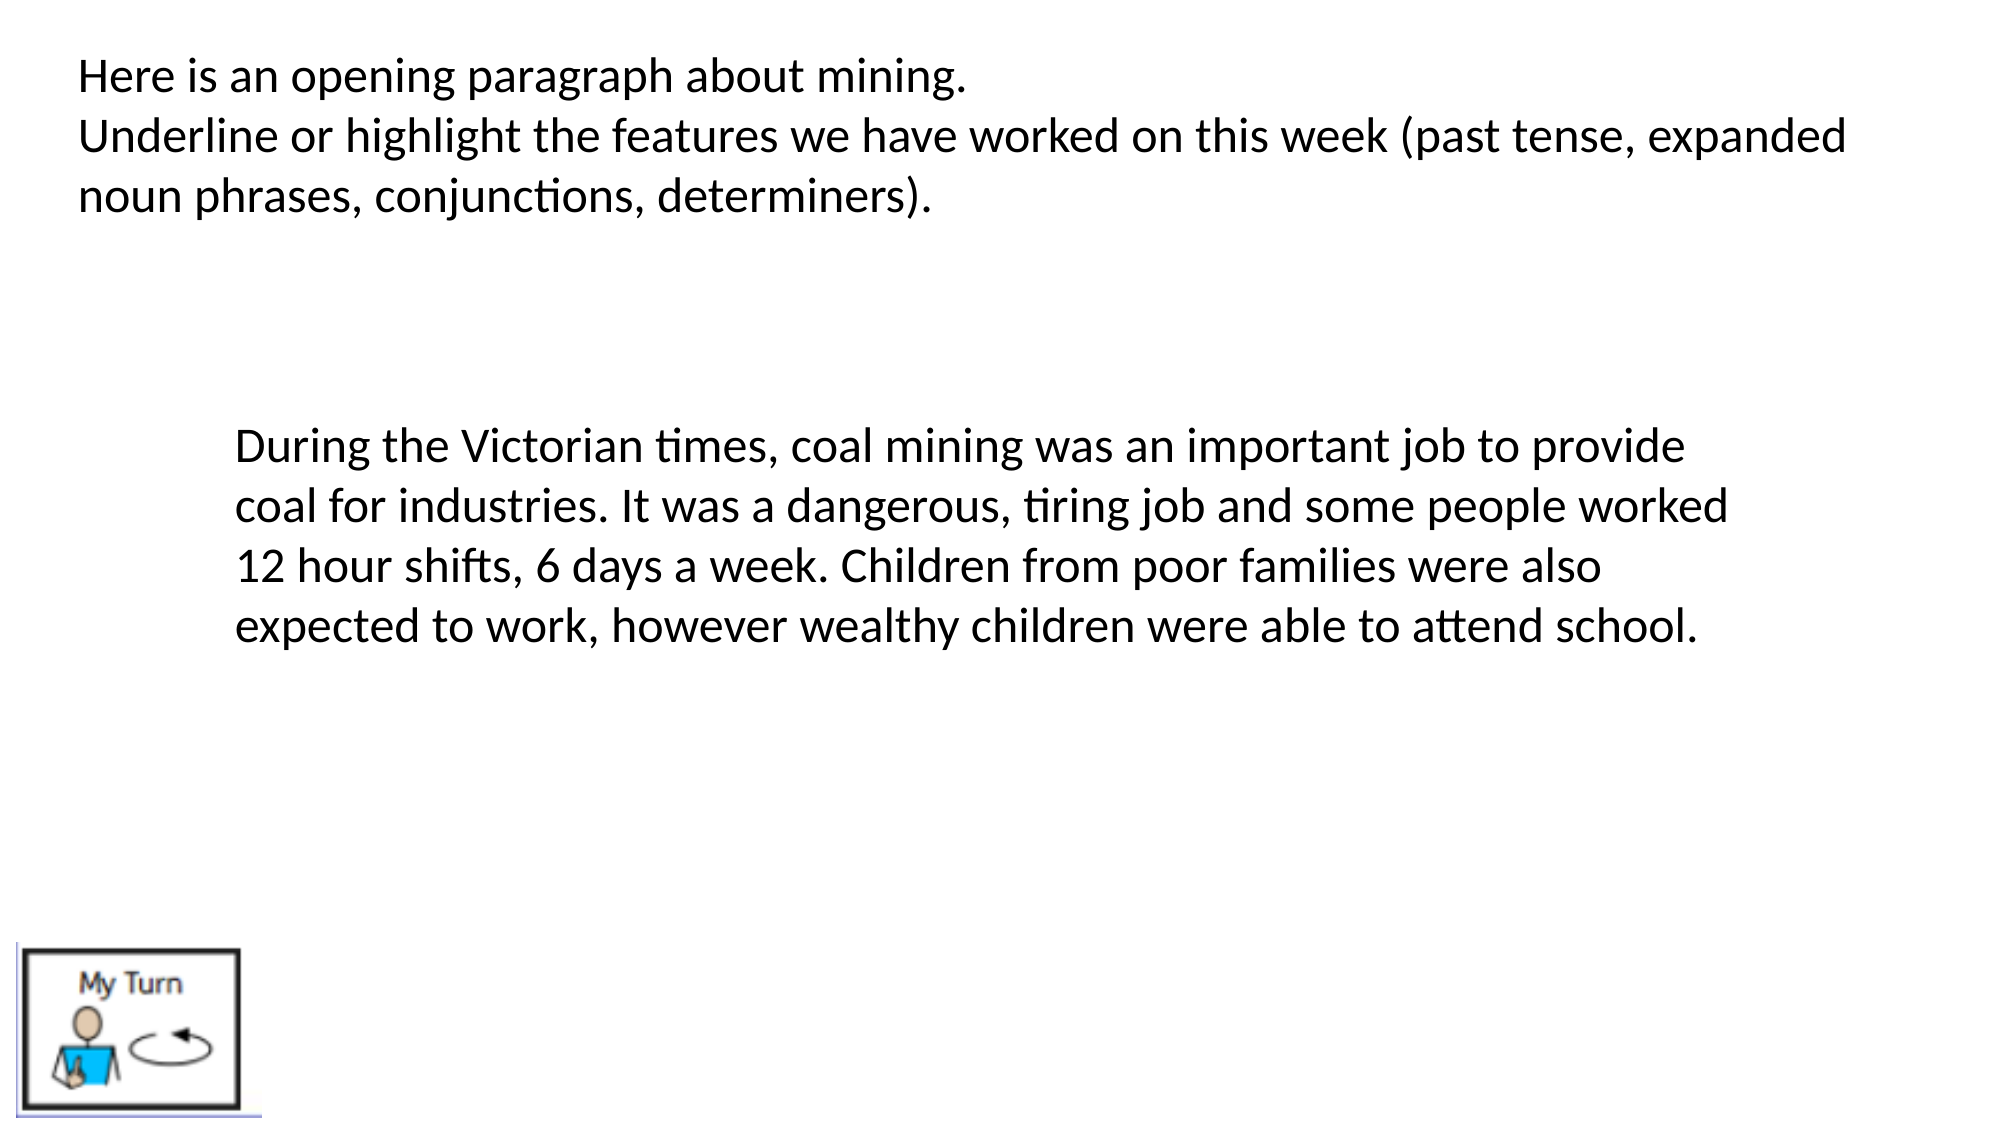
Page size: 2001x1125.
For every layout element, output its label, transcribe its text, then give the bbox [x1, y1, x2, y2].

text_box During the Victorian times, coal mining was an important job to provide coal for industries. It was a dangerous, tiring job and some people worked 12 hour shifts, 6 days a week. Children from poor families were also expected to work, however wealthy children were able to attend school. [220, 405, 1794, 661]
text_box Here is an opening paragraph about mining. Underline or highlight the features we have worked on this week (past tense, expanded noun phrases, conjunctions, determiners). [63, 35, 1939, 230]
picture [16, 942, 262, 1118]
